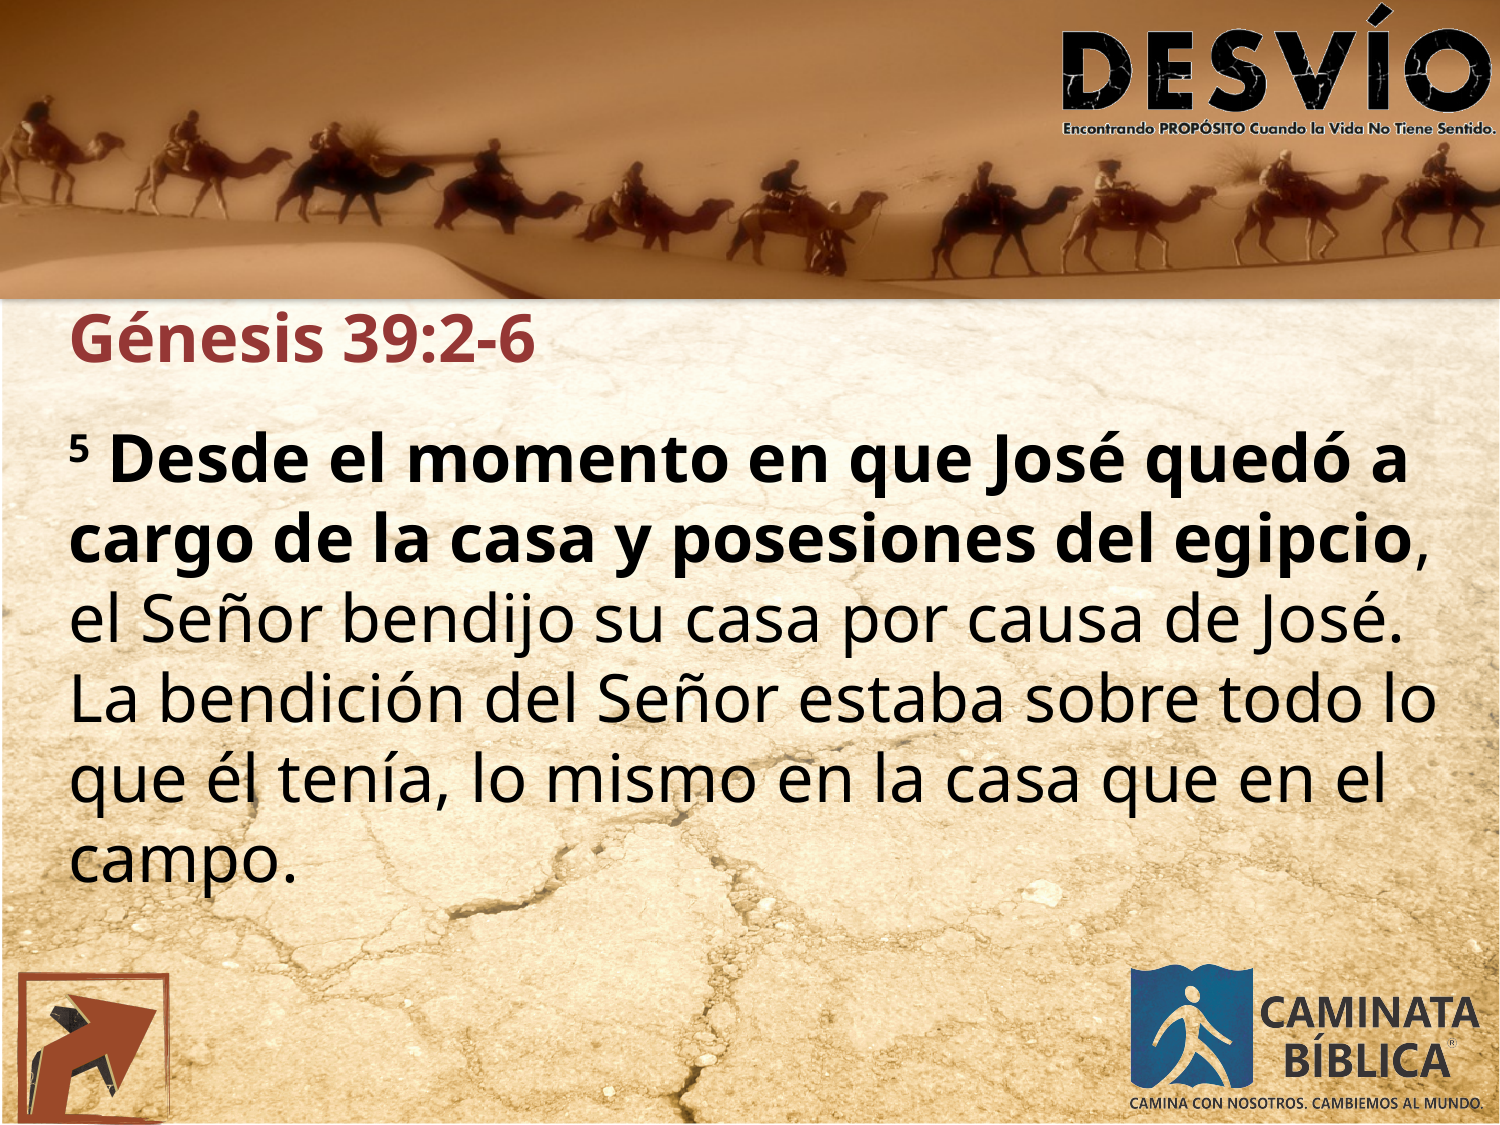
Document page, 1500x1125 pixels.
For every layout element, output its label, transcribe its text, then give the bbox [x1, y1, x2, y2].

picture [0, 0, 1500, 1125]
text_box Génesis 39:2-6 5 Desde el momento en que José quedó a cargo de la casa y posesiones del egipcio, el Señor bendijo su casa por causa de José. La bendición del Señor estaba sobre todo lo que él tenía, lo mismo en la casa que en el campo. [53, 307, 1491, 903]
